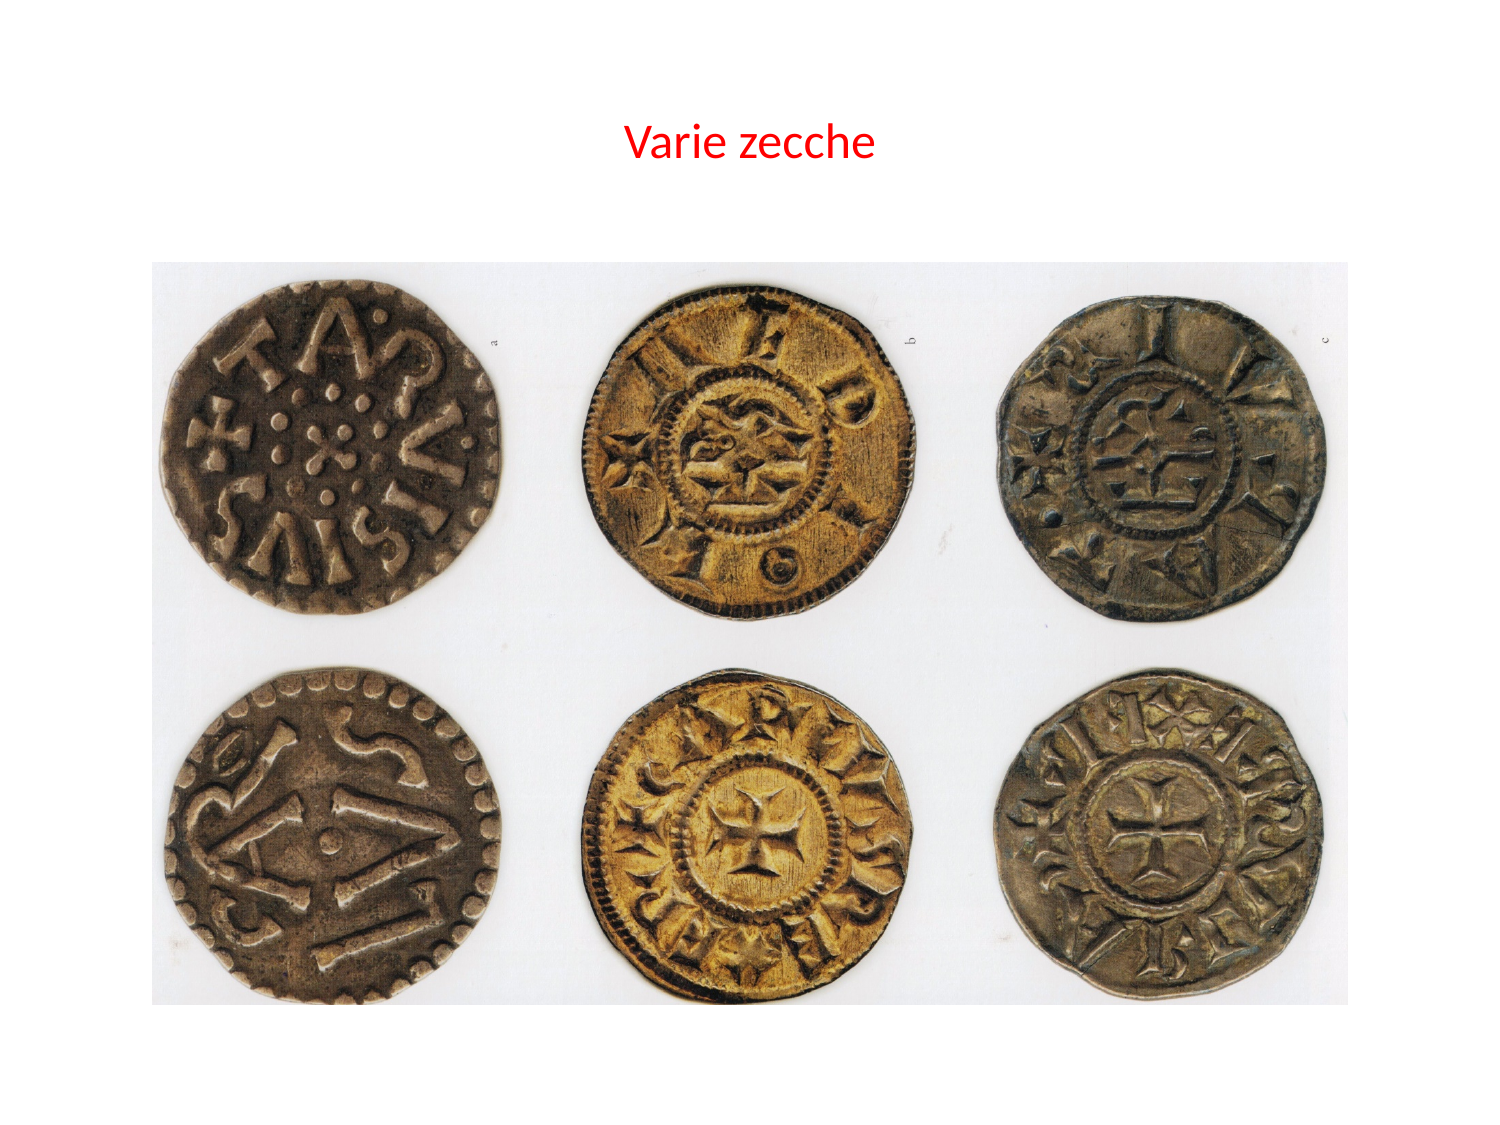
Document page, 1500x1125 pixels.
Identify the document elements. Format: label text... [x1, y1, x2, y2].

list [151, 262, 1348, 1006]
title Varie zecche [75, 45, 1425, 233]
